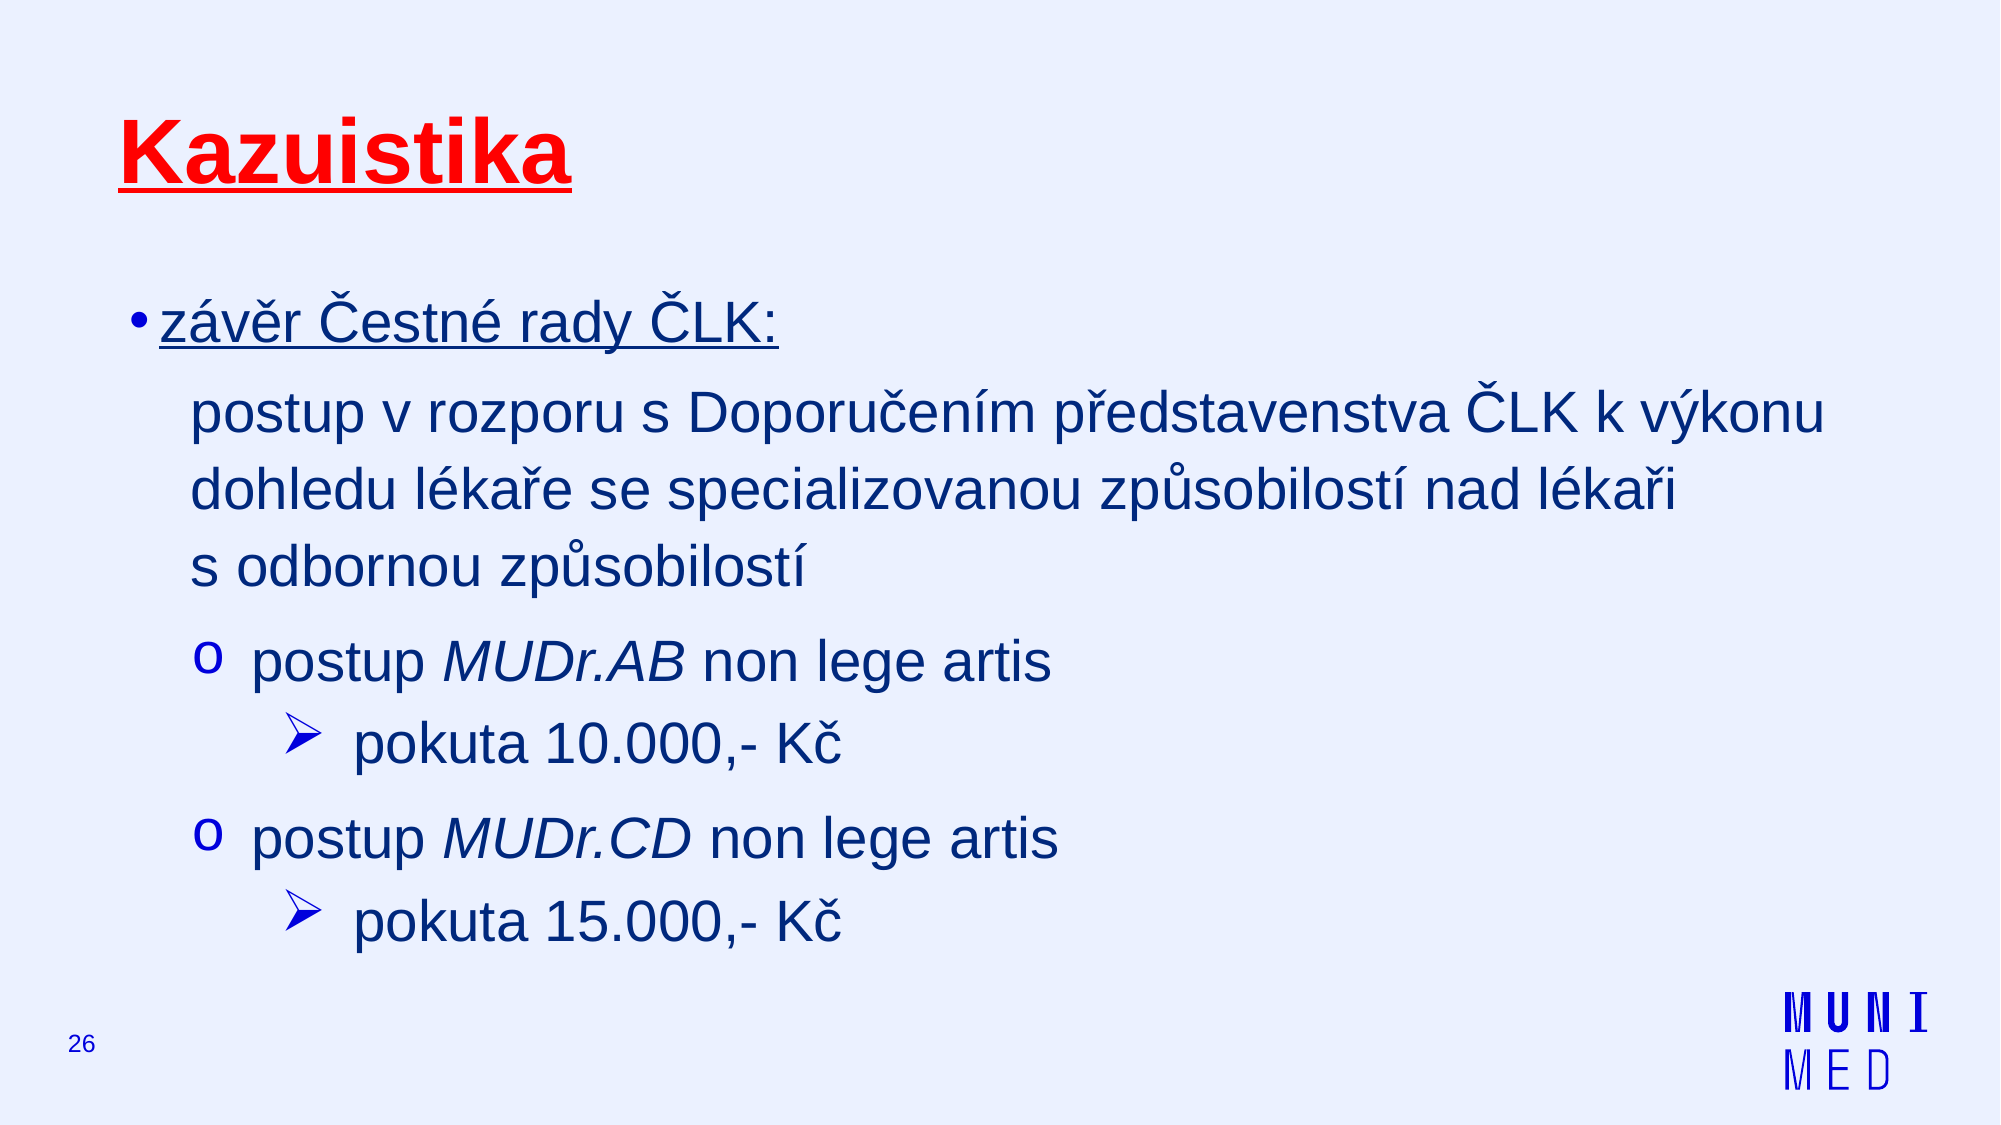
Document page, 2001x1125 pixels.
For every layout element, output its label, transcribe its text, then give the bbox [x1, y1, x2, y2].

title Kazuistika [118, 118, 1883, 193]
slide_number 26 [67, 1021, 110, 1063]
list závěr Čestné rady ČLK: postup v rozporu s Doporučením představenstva ČLK k výkonu dohledu lékaře se specializovanou způsobilostí nad lékaři s odbornou způsobilostí postup MUDr.AB non lege artis pokuta 10.000,- Kč postup MUDr.CD non lege artis pokuta 15.000,- Kč [118, 277, 1883, 1022]
